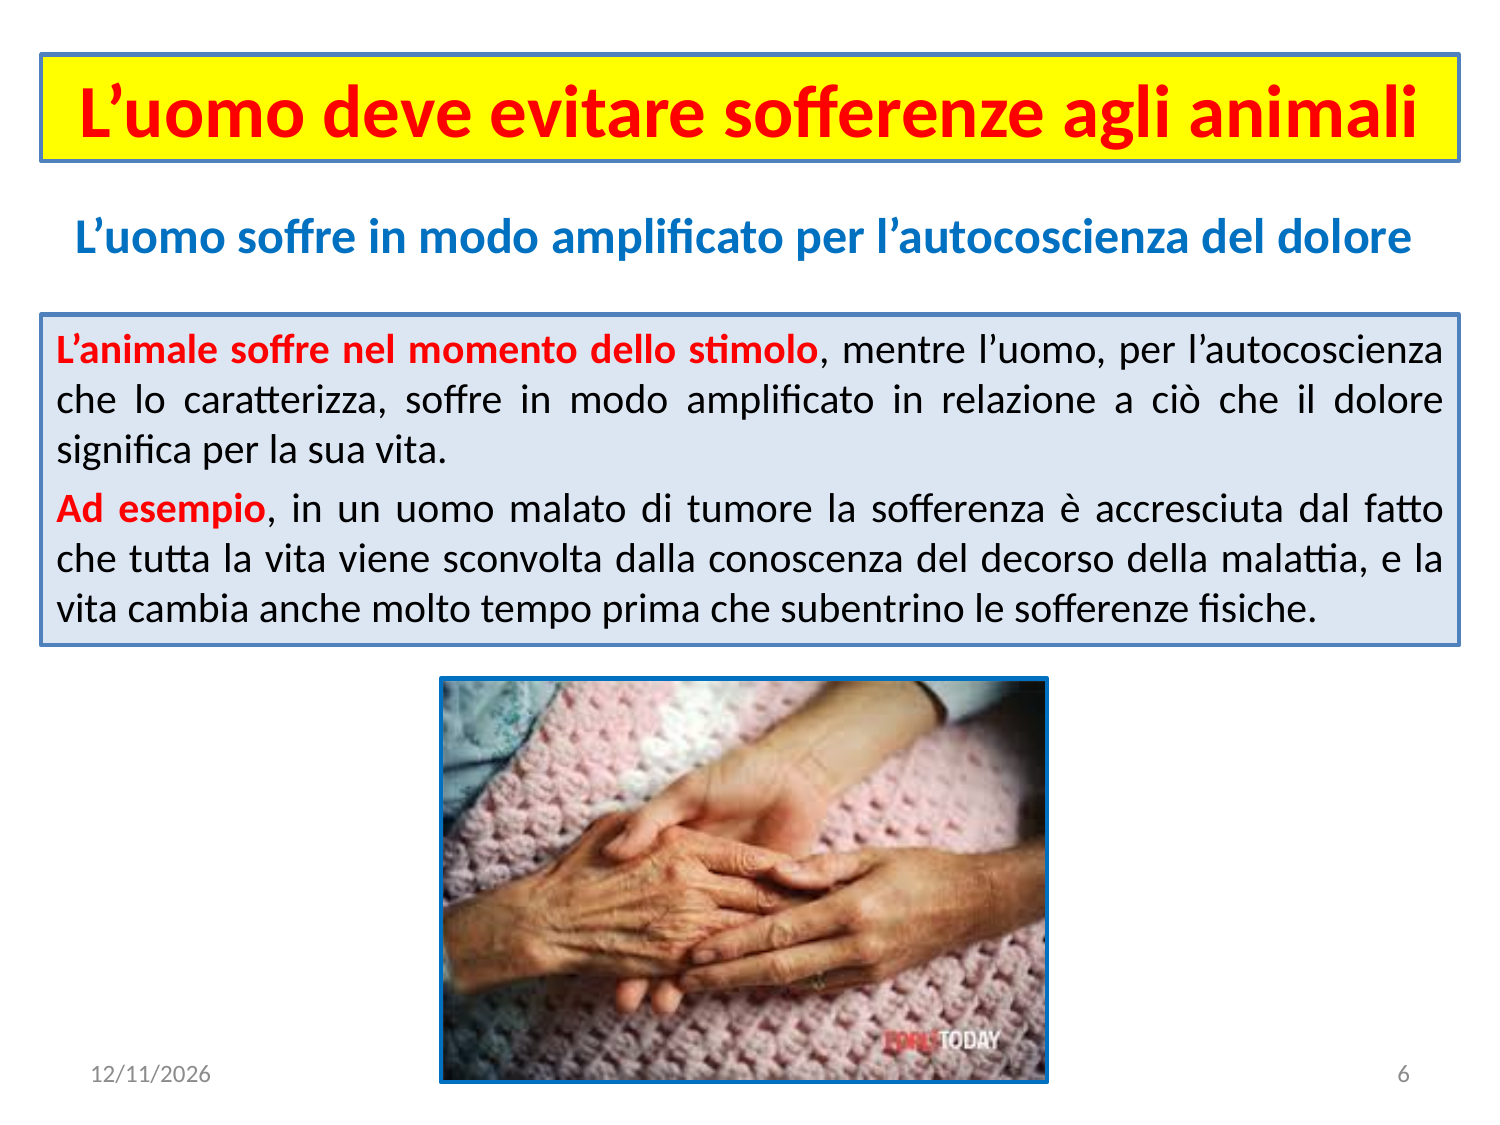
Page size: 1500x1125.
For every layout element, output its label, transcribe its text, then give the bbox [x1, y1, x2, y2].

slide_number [75, 1042, 425, 1103]
subtitle L’animale soffre nel momento dello stimolo, mentre l’uomo, per l’autocoscienza che lo caratterizza, soffre in modo amplificato in relazione a ciò che il dolore significa per la sua vita. Ad esempio, in un uomo malato di tumore la sofferenza è accresciuta dal fatto che tutta la vita viene sconvolta dalla conoscenza del decorso della malattia, e la vita cambia anche molto tempo prima che subentrino le sofferenze fisiche. [41, 314, 1459, 646]
picture [442, 680, 1046, 1081]
text_box L’uomo soffre in modo amplificato per l’autocoscienza del dolore [41, 196, 1459, 271]
title L’uomo deve evitare sofferenze agli animali [41, 54, 1459, 161]
slide_number 6 [1074, 1042, 1425, 1103]
